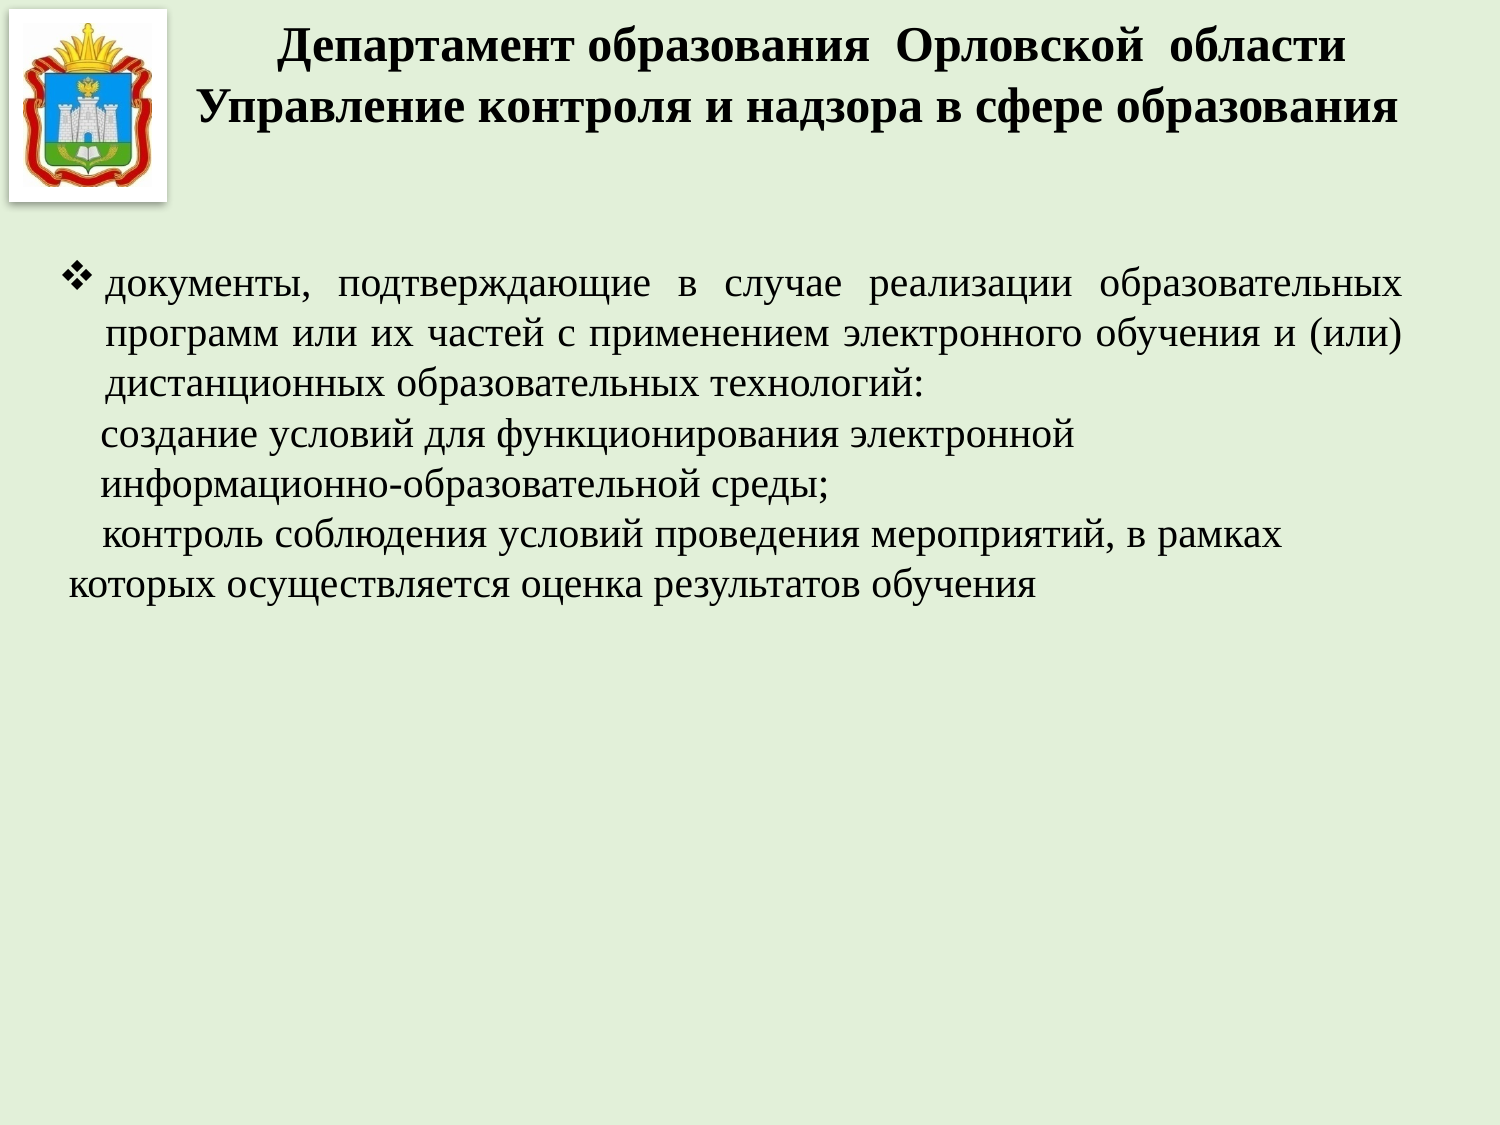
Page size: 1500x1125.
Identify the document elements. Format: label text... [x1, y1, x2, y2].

text_box Департамент образования Орловской области Управление контроля и надзора в сфере образования [117, 0, 1477, 203]
text_box документы, подтверждающие в случае реализации образовательных программ или их частей с применением электронного обучения и (или) дистанционных образовательных технологий: создание условий для функционирования электронной информационно-образовательной среды; контроль соблюдения условий проведения мероприятий, в рамках которых осуществляется оценка результатов обучения [43, 227, 1418, 846]
picture [23, 23, 153, 188]
